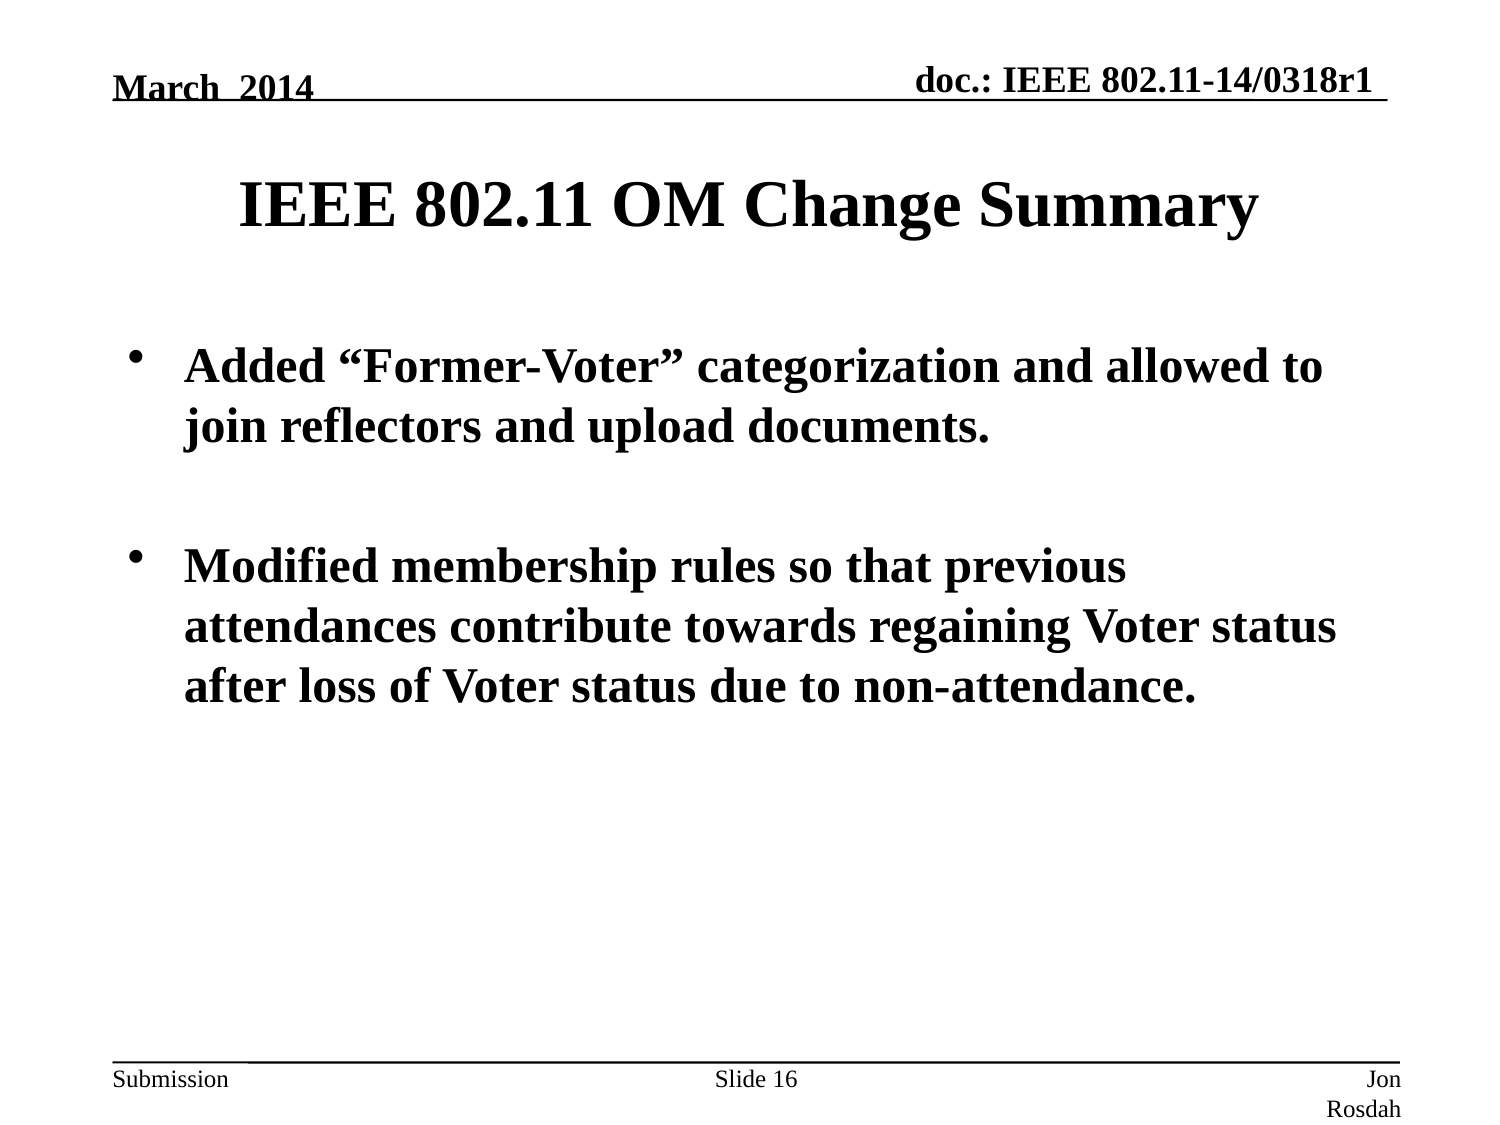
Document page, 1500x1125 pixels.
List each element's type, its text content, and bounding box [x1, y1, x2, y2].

list Added “Former-Voter” categorization and allowed to join reflectors and upload documents. Modified membership rules so that previous attendances contribute towards regaining Voter status after loss of Voter status due to non-attendance. [112, 324, 1388, 1001]
title IEEE 802.11 OM Change Summary [112, 112, 1388, 288]
footer Jon Rosdahl (CSR) [1324, 1061, 1402, 1093]
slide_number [112, 62, 361, 109]
slide_number Slide 16 [712, 1061, 800, 1093]
